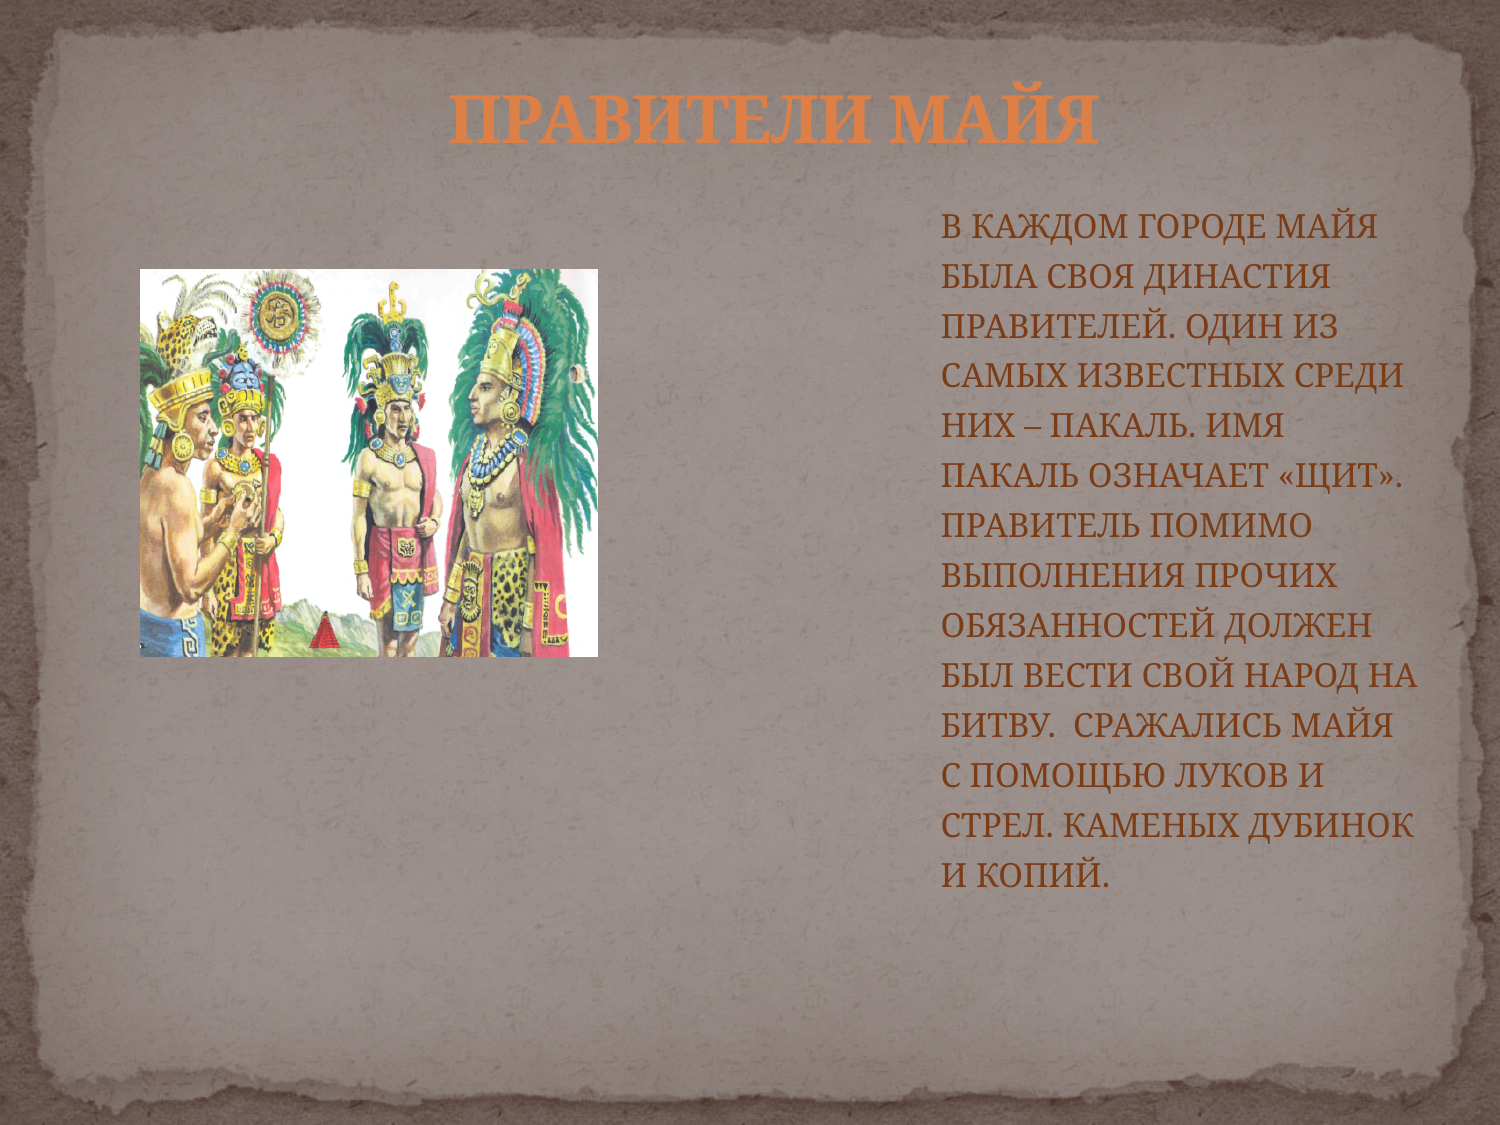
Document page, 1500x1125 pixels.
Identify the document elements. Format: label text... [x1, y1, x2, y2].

list В КАЖДОМ ГОРОДЕ МАЙЯ БЫЛА СВОЯ ДИНАСТИЯ ПРАВИТЕЛЕЙ. ОДИН ИЗ САМЫХ ИЗВЕСТНЫХ СРЕДИ НИХ – ПАКАЛЬ. ИМЯ ПАКАЛЬ ОЗНАЧАЕТ «ЩИТ». ПРАВИТЕЛЬ ПОМИМО ВЫПОЛНЕНИЯ ПРОЧИХ ОБЯЗАННОСТЕЙ ДОЛЖЕН БЫЛ ВЕСТИ СВОЙ НАРОД НА БИТВУ. СРАЖАЛИСЬ МАЙЯ С ПОМОЩЬЮ ЛУКОВ И СТРЕЛ. КАМЕНЫХ ДУБИНОК И КОПИЙ. [925, 187, 1438, 938]
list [143, 272, 597, 655]
title ПРАВИТЕЛИ МАЙЯ [74, 25, 1425, 165]
